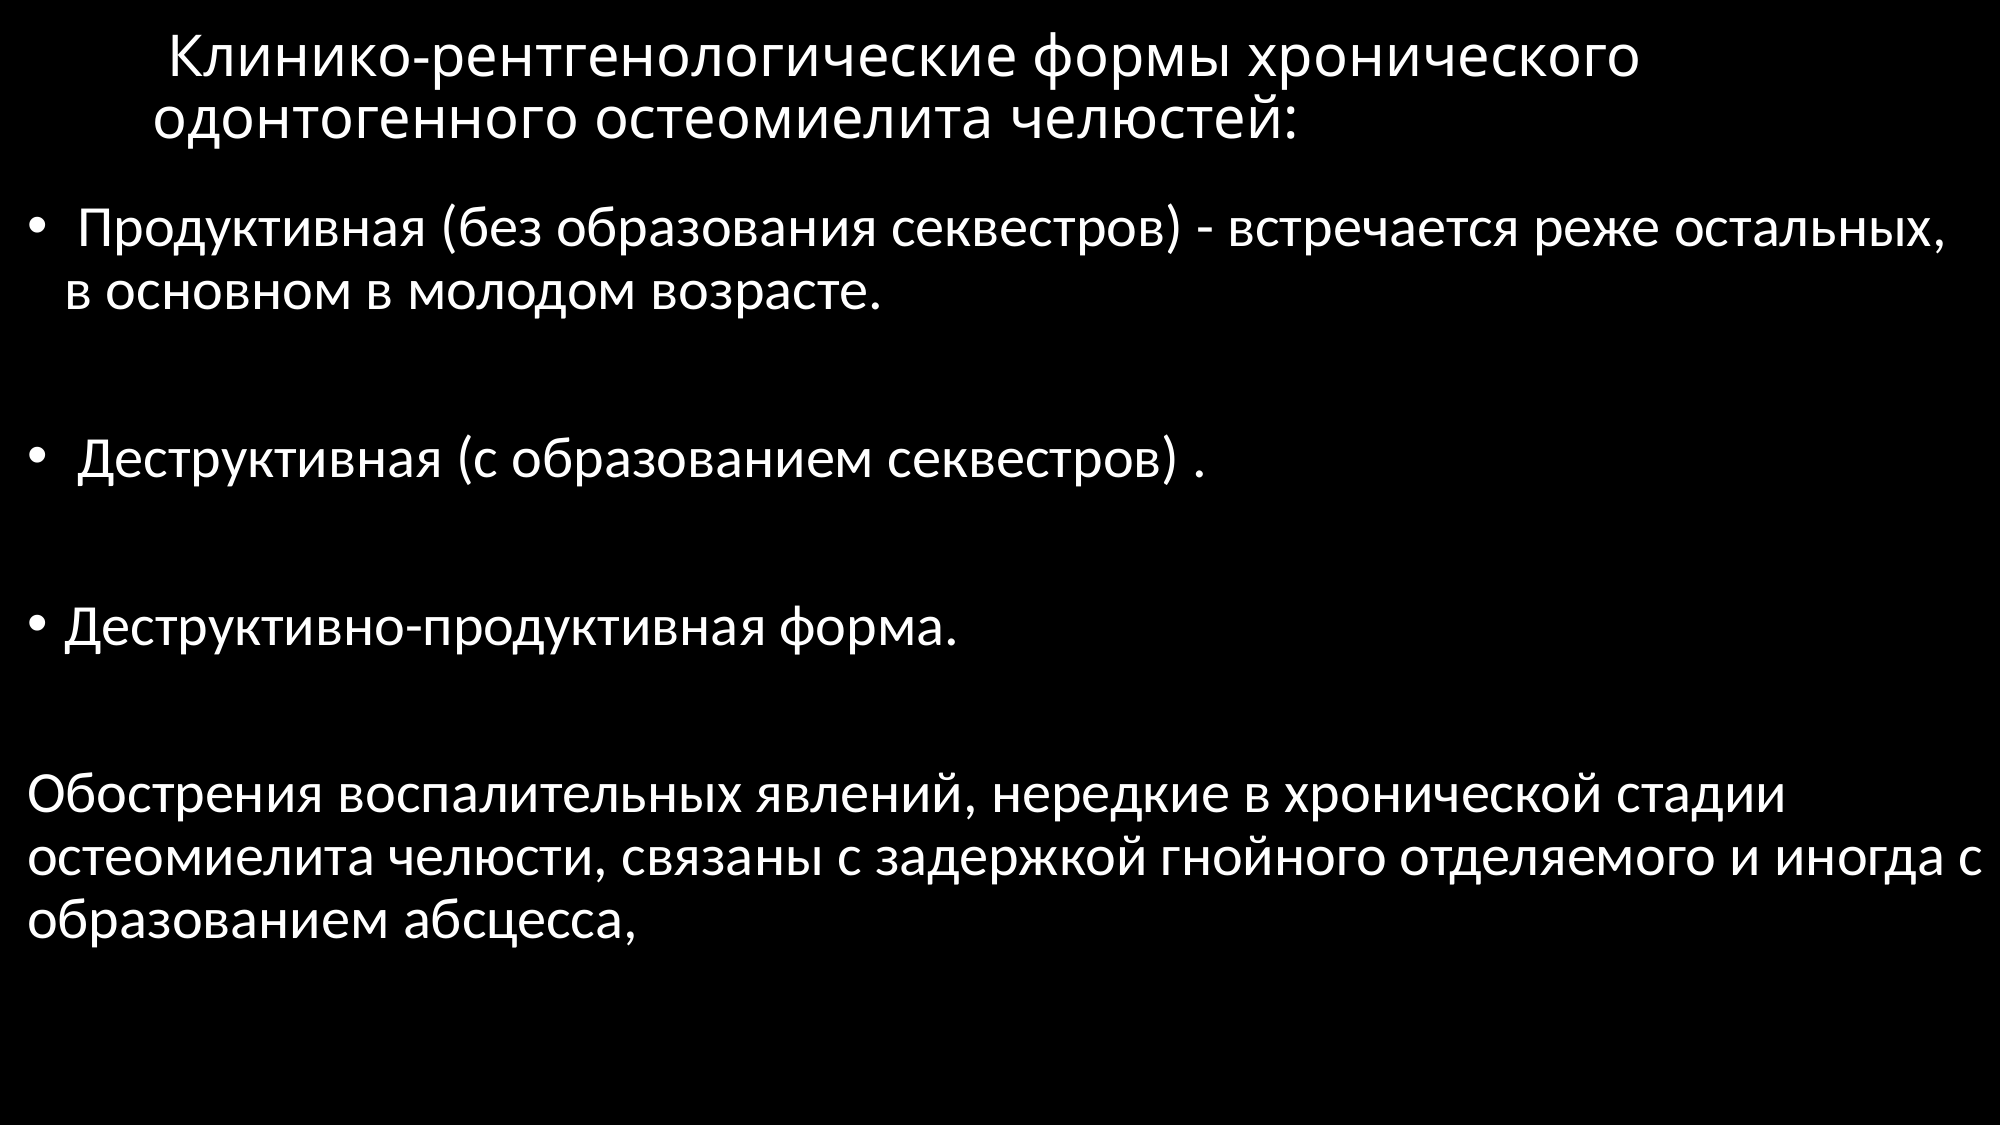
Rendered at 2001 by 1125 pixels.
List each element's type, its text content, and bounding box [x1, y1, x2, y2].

title Клинико-рентгенологические формы хронического одонтогенного остеомиелита челюстей: [137, 19, 1863, 159]
list Продуктивная (без образования секвестров) - встречается реже остальных, в основном в молодом возрасте. Деструктивная (с образованием секвестров) . Деструктивно-продуктивная форма. Обострения воспалительных явлений, нередкие в хронической стадии остеомиелита челюсти, связаны с задержкой гнойного отделяемого и иногда с образованием абсцесса, [11, 188, 2000, 1097]
